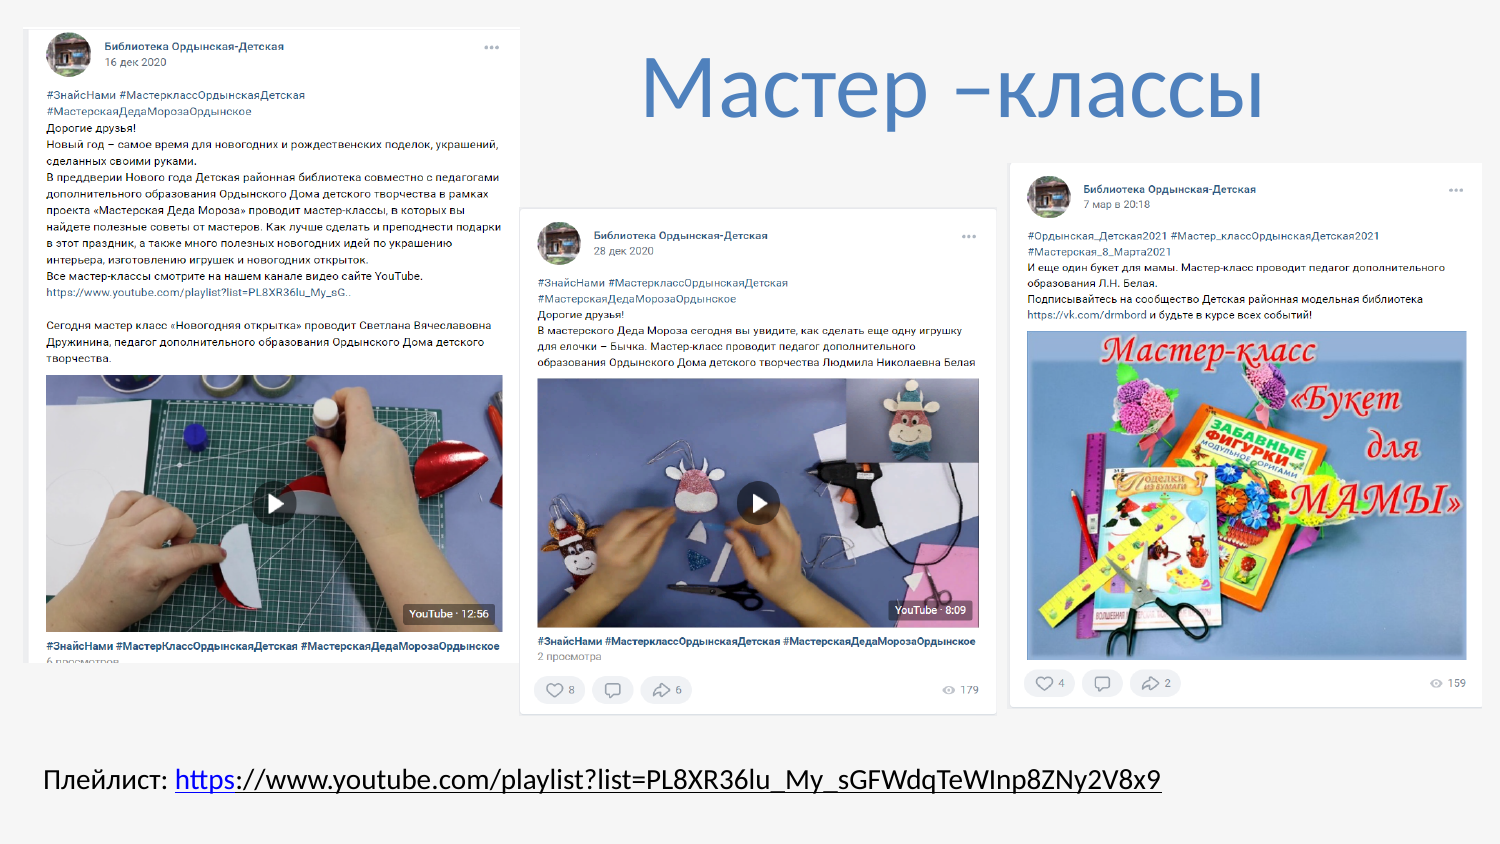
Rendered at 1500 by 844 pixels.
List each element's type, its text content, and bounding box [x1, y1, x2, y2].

list Плейлист: https://www.youtube.com/playlist?list=PL8XR36lu_My_sGFWdqTeWInp8ZNy2V8x9 [28, 715, 1379, 822]
picture [1007, 162, 1482, 710]
picture [23, 27, 998, 716]
title Мастер –классы [289, 10, 1500, 151]
